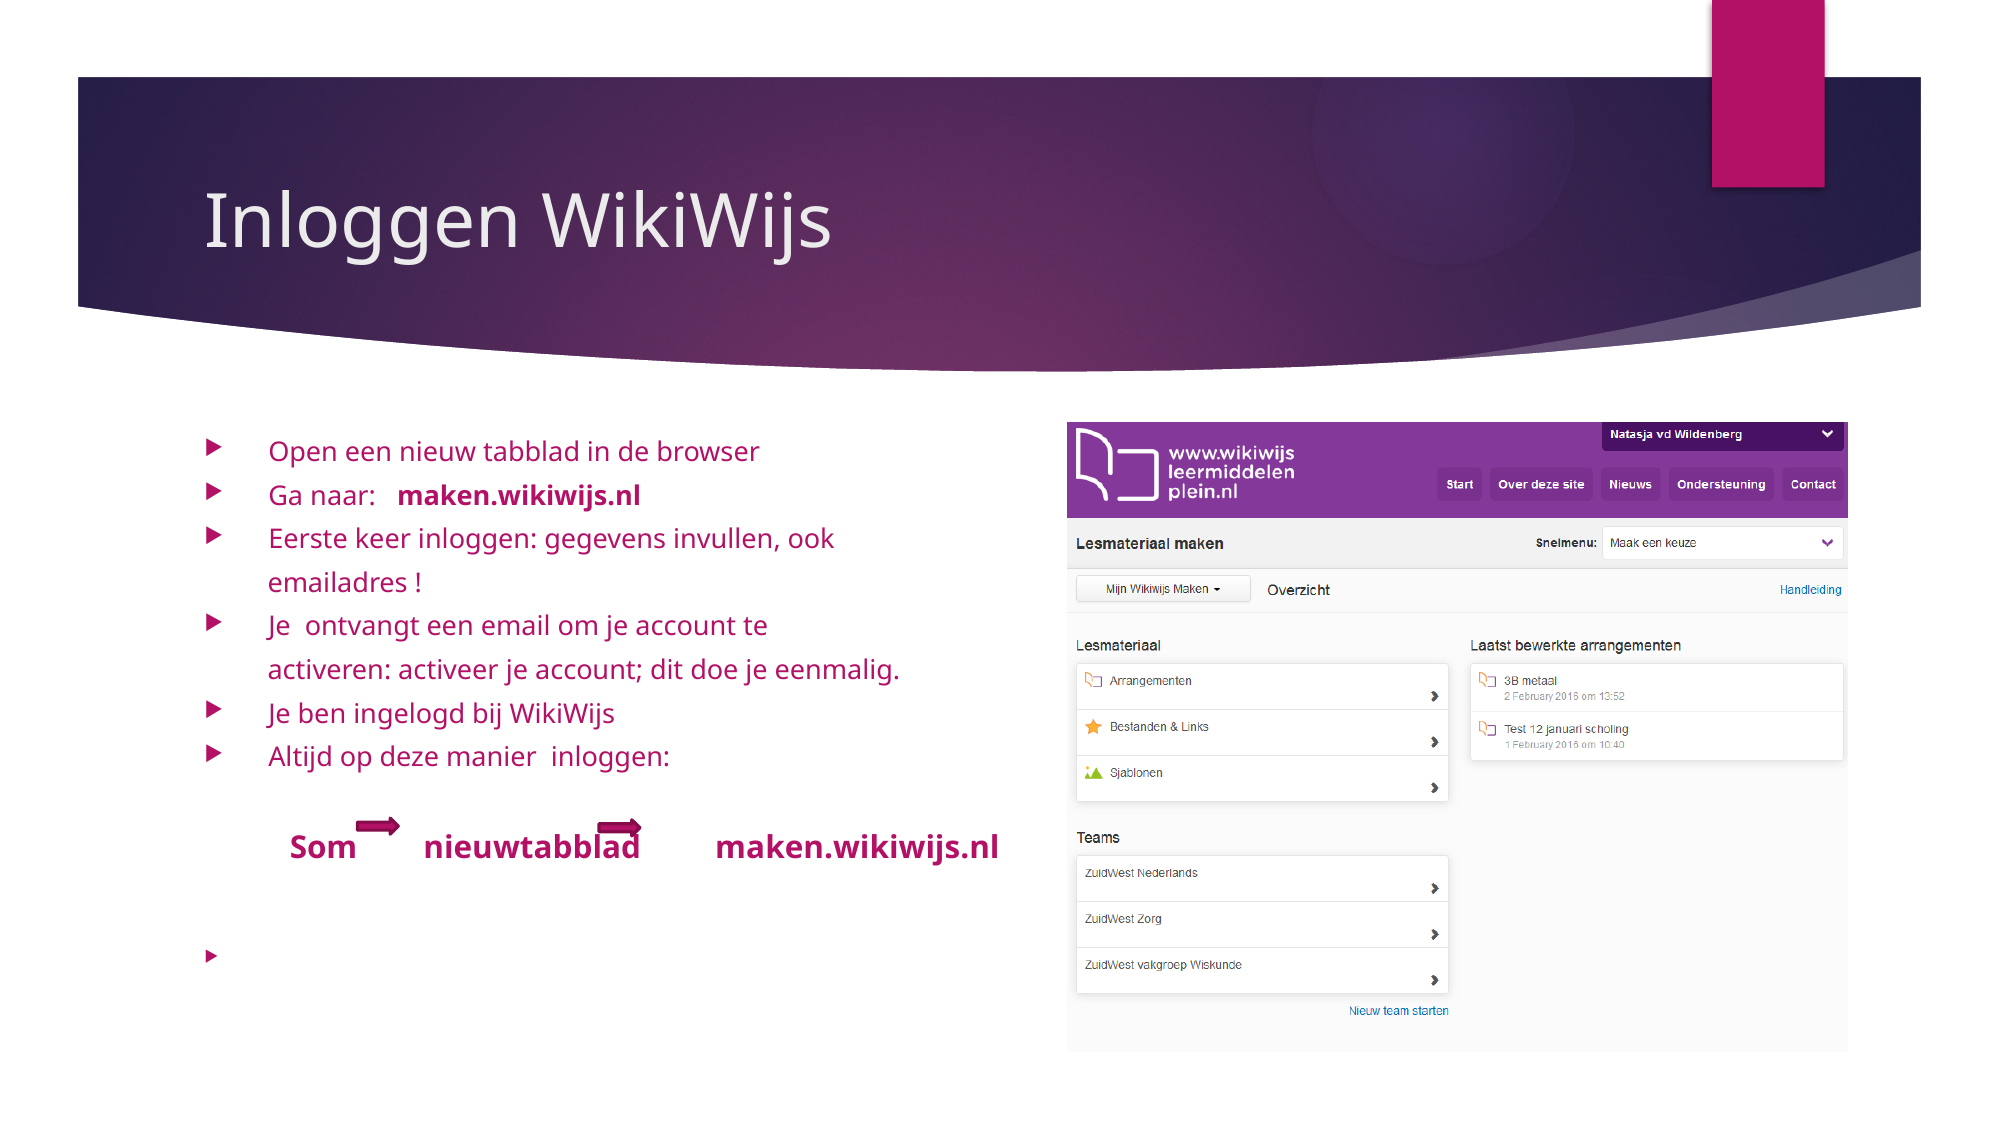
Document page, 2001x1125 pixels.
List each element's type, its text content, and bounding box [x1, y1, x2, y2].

text_box [355, 816, 400, 836]
list Open een nieuw tabblad in de browser Ga naar: maken.wikiwijs.nl Eerste keer inloggen: gegevens invullen, ook emailadres ! Je ontvangt een email om je account te activeren: activeer je account; dit doe je eenmalig. Je ben ingelogd bij WikiWijs Altijd op deze manier inloggen: Som nieuwtabblad maken.wikiwijs.nl [189, 427, 1062, 988]
picture [1067, 422, 1848, 1052]
text_box [597, 818, 642, 838]
title Inloggen WikiWijs [189, 159, 1627, 276]
